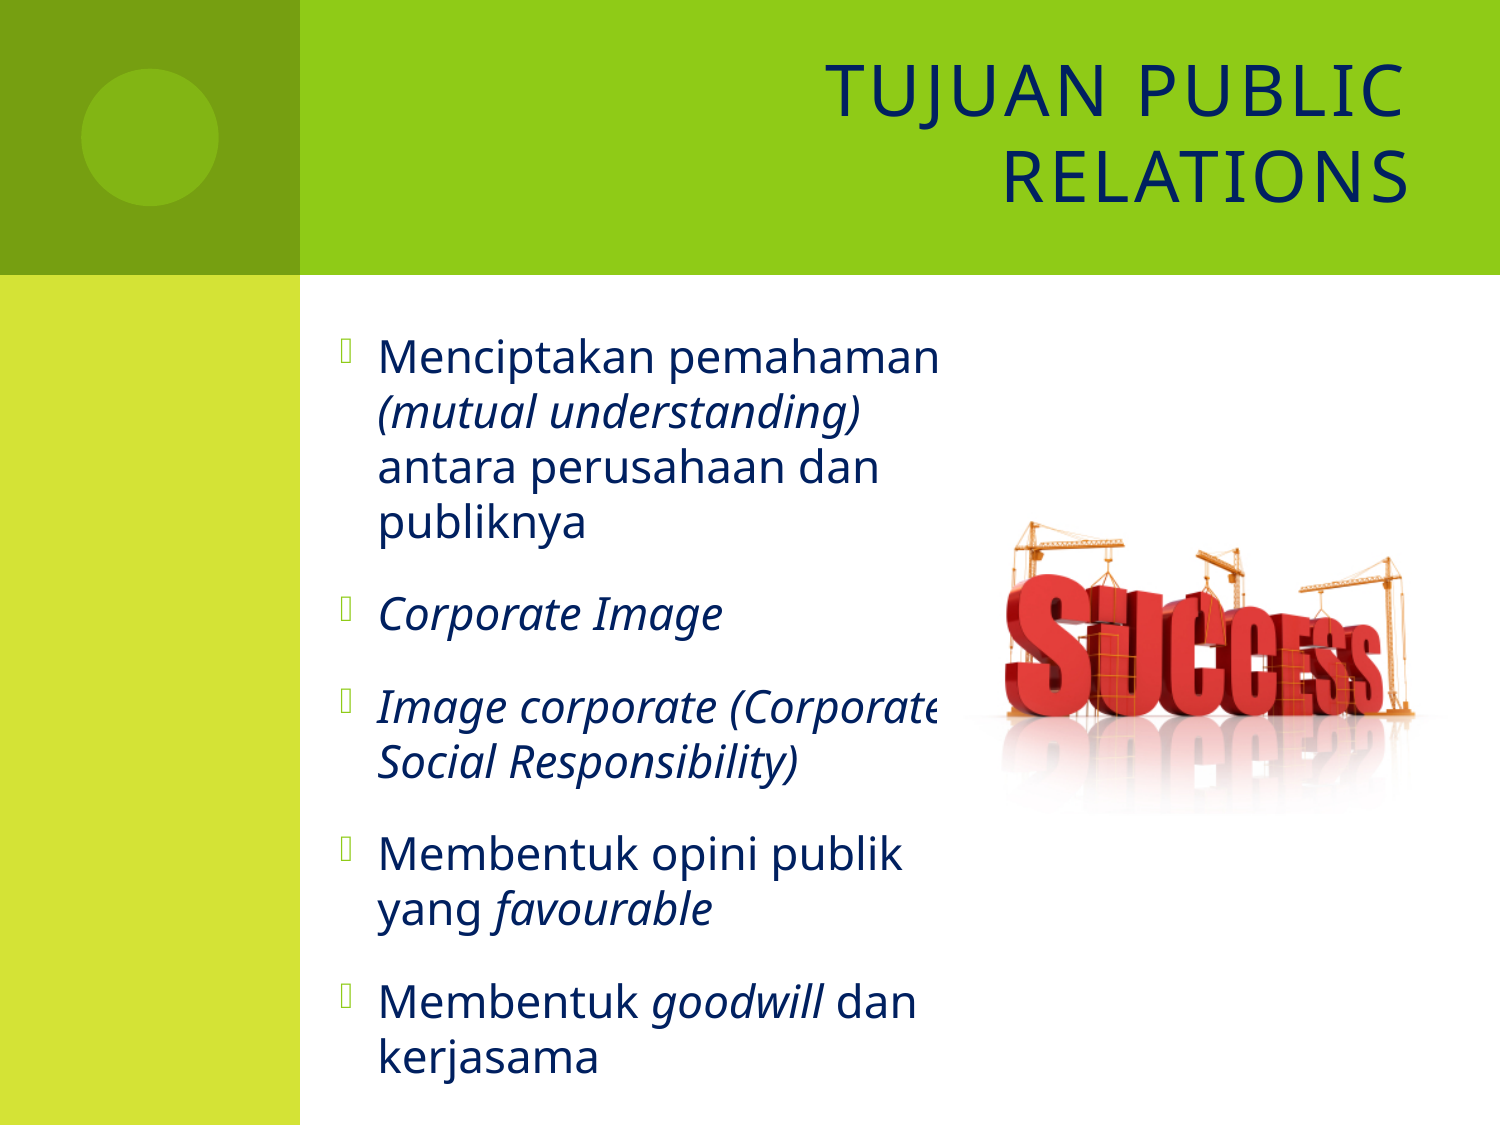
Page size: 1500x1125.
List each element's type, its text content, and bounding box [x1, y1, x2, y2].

list Menciptakan pemahaman (mutual understanding) antara perusahaan dan publiknya Corporate Image Image corporate (Corporate Social Responsibility) Membentuk opini publik yang favourable Membentuk goodwill dan kerjasama [324, 320, 975, 1025]
title TUJUAN Public Relations [399, 37, 1425, 225]
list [937, 462, 1465, 825]
